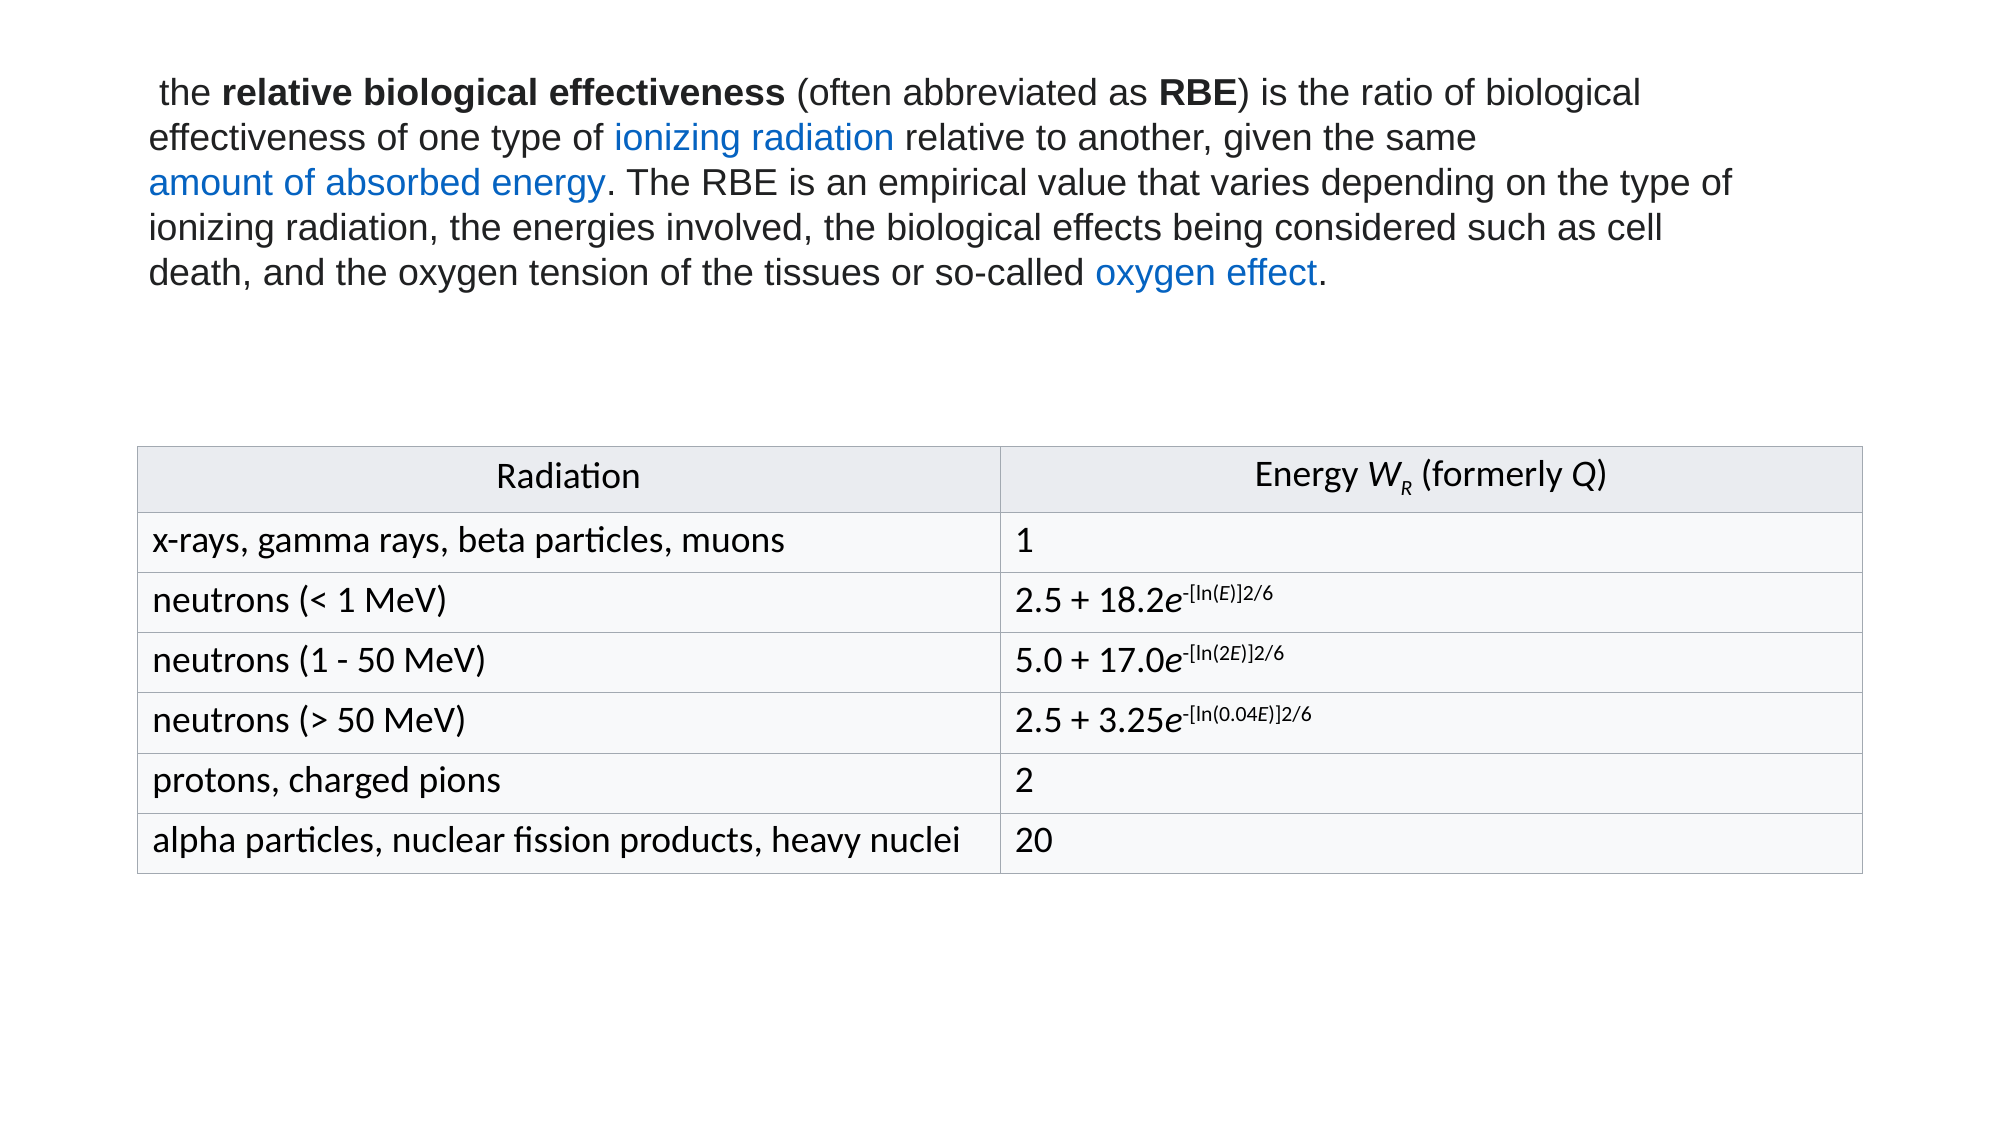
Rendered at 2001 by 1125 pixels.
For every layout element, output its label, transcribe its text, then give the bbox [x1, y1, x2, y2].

table_cell neutrons (1 - 50 MeV) [138, 633, 1000, 692]
table_cell 20 [1001, 814, 1862, 873]
table_cell 2.5 + 3.25e-[ln(0.04E)]2/6 [1001, 693, 1862, 753]
table_header Radiation [138, 447, 1000, 512]
table_cell protons, charged pions [138, 754, 1000, 813]
table_cell 2 [1001, 754, 1862, 813]
table_cell 1 [1001, 513, 1862, 572]
table_cell 5.0 + 17.0e-[ln(2E)]2/6 [1001, 633, 1862, 692]
table_cell neutrons (< 1 MeV) [138, 573, 1000, 632]
table_cell neutrons (> 50 MeV) [138, 693, 1000, 753]
table_cell 2.5 + 18.2e-[ln(E)]2/6 [1001, 573, 1862, 632]
table_cell alpha particles, nuclear fission products, heavy nuclei [138, 814, 1000, 873]
table_header Energy WR (formerly Q) [1001, 447, 1862, 512]
text_box [1122, 394, 1153, 499]
text_box the relative biological effectiveness (often abbreviated as RBE) is the ratio of biological effectiveness of one type of ionizing radiation relative to another, given the same amount of absorbed energy. The RBE is an empirical value that varies depending on the type of ionizing radiation, the energies involved, the biological effects being considered such as cell death, and the oxygen tension of the tissues or so-called oxygen effect. [133, 60, 1760, 300]
table_cell x-rays, gamma rays, beta particles, muons [138, 513, 1000, 572]
